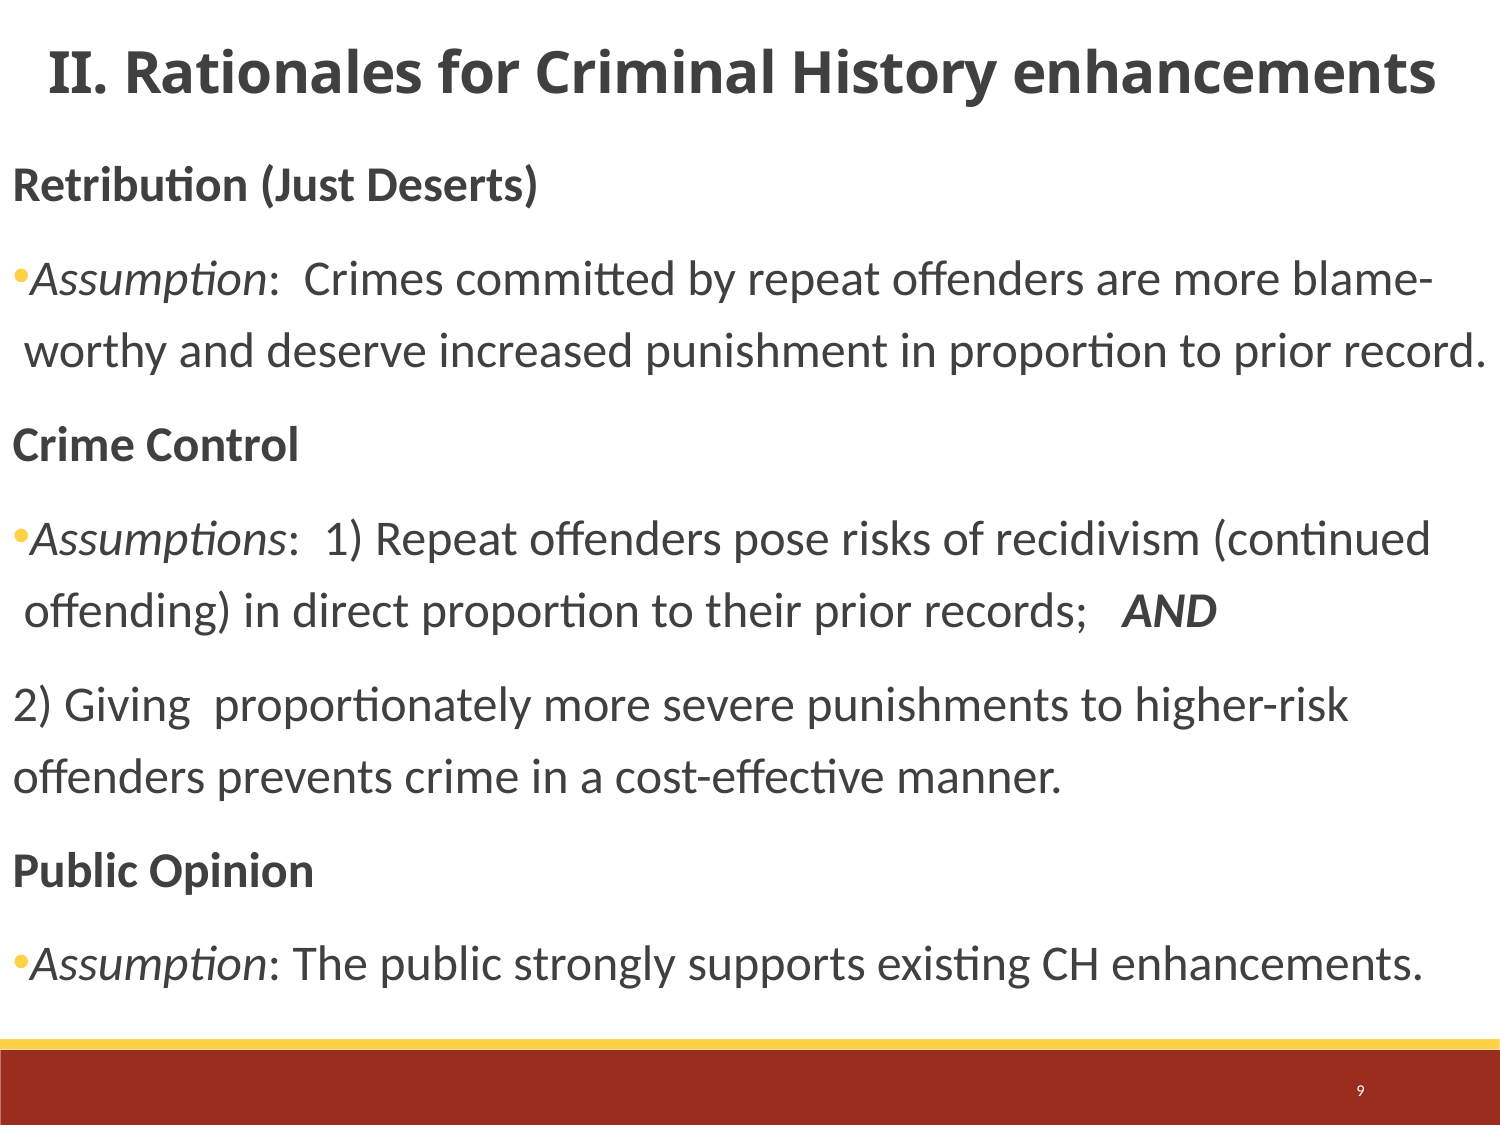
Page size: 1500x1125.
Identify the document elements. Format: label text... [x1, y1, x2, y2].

title II. Rationales for Criminal History enhancements [0, 0, 1500, 113]
list Retribution (Just Deserts) Assumption: Crimes committed by repeat offenders are more blame-worthy and deserve increased punishment in proportion to prior record. Crime Control Assumptions: 1) Repeat offenders pose risks of recidivism (continued offending) in direct proportion to their prior records; AND 2) Giving proportionately more severe punishments to higher-risk offenders prevents crime in a cost-effective manner. Public Opinion Assumption: The public strongly supports existing CH enhancements. [12, 132, 1500, 1120]
